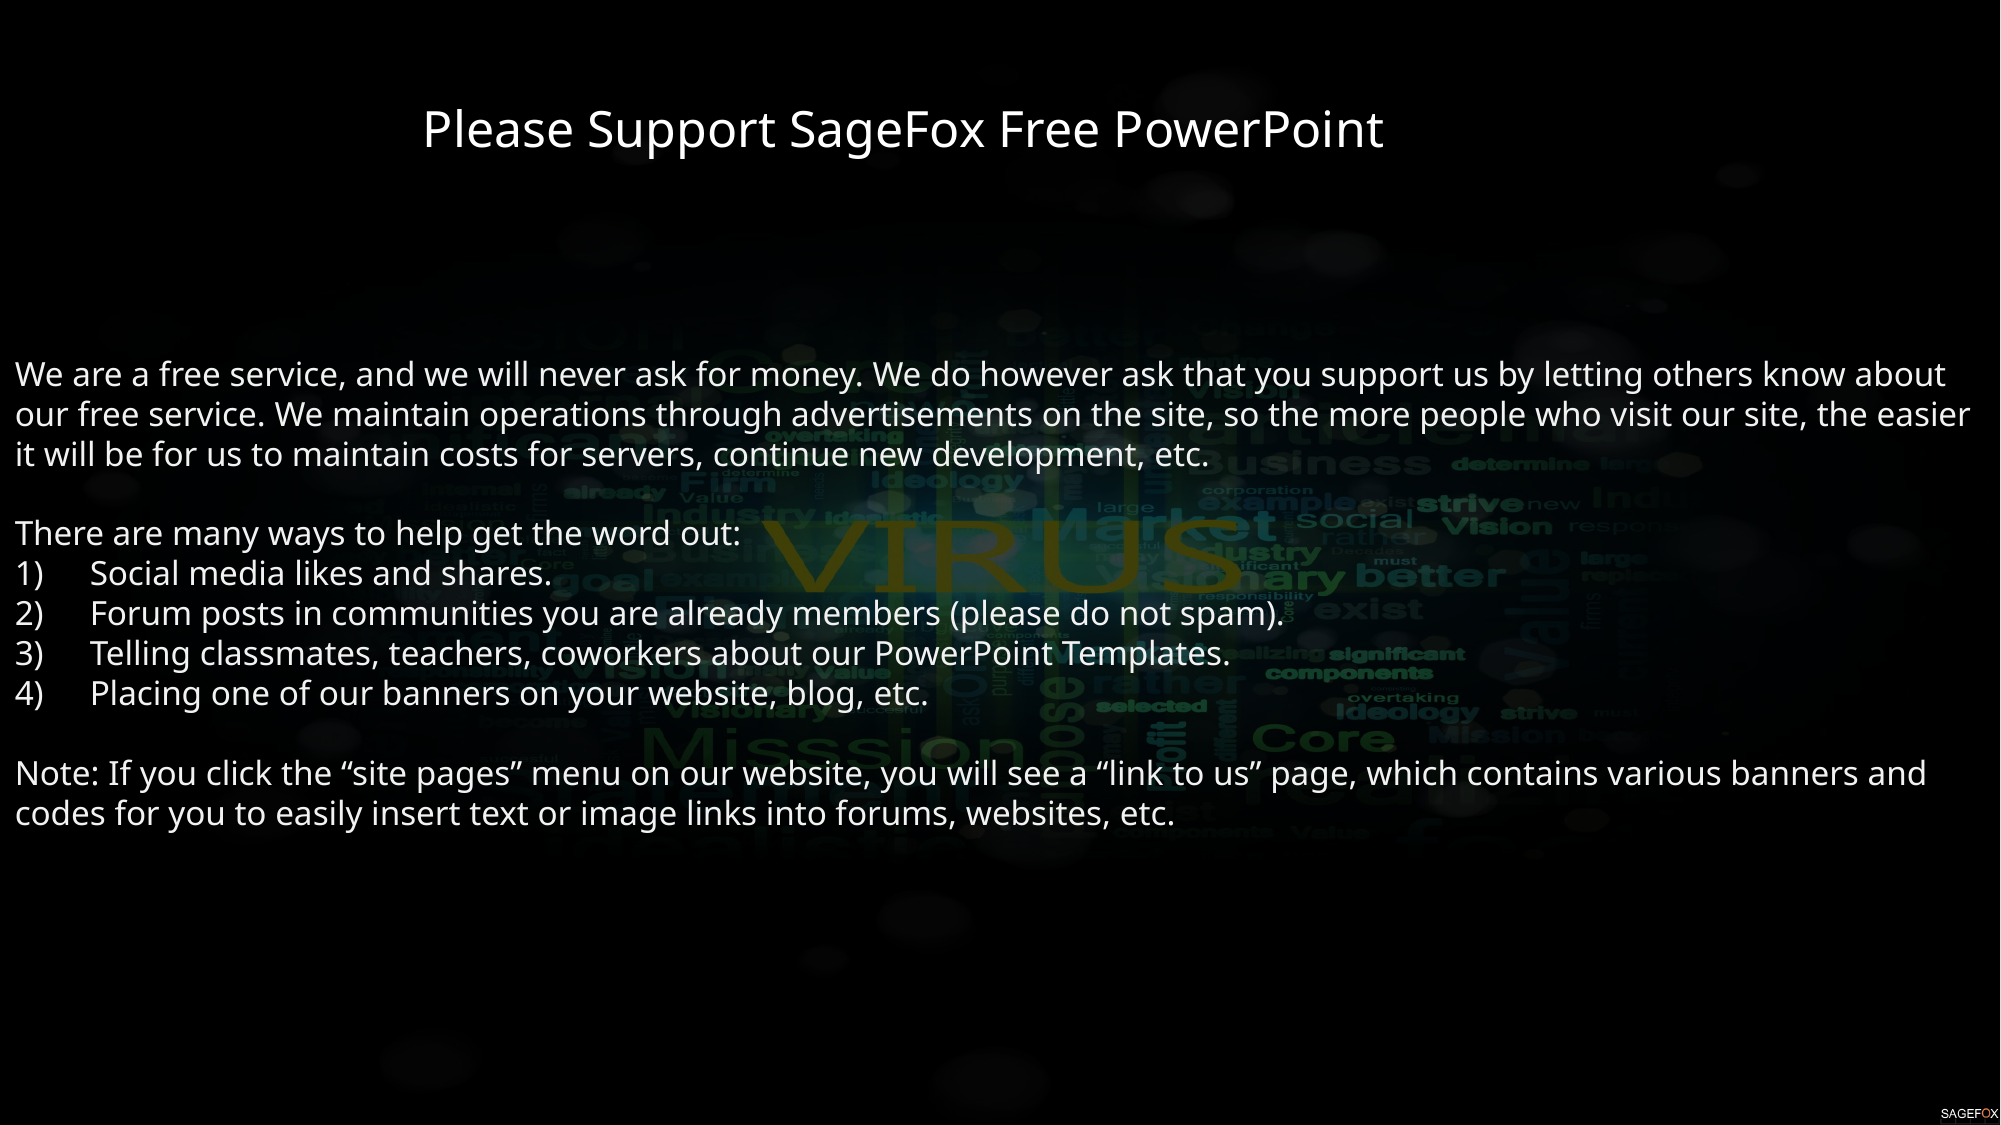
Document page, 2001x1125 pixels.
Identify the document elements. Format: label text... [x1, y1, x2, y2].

title Please Support SageFox Free PowerPoint [363, 72, 1444, 190]
text_box We are a free service, and we will never ask for money. We do however ask that you support us by letting others know about our free service. We maintain operations through advertisements on the site, so the more people who visit our site, the easier it will be for us to maintain costs for servers, continue new development, etc. There are many ways to help get the word out: Social media likes and shares. Forum posts in communities you are already members (please do not spam). Telling classmates, teachers, coworkers about our PowerPoint Templates. Placing one of our banners on your website, blog, etc. Note: If you click the “site pages” menu on our website, you will see a “link to us” page, which contains various banners and codes for you to easily insert text or image links into forums, websites, etc. [0, 0, 2000, 1125]
